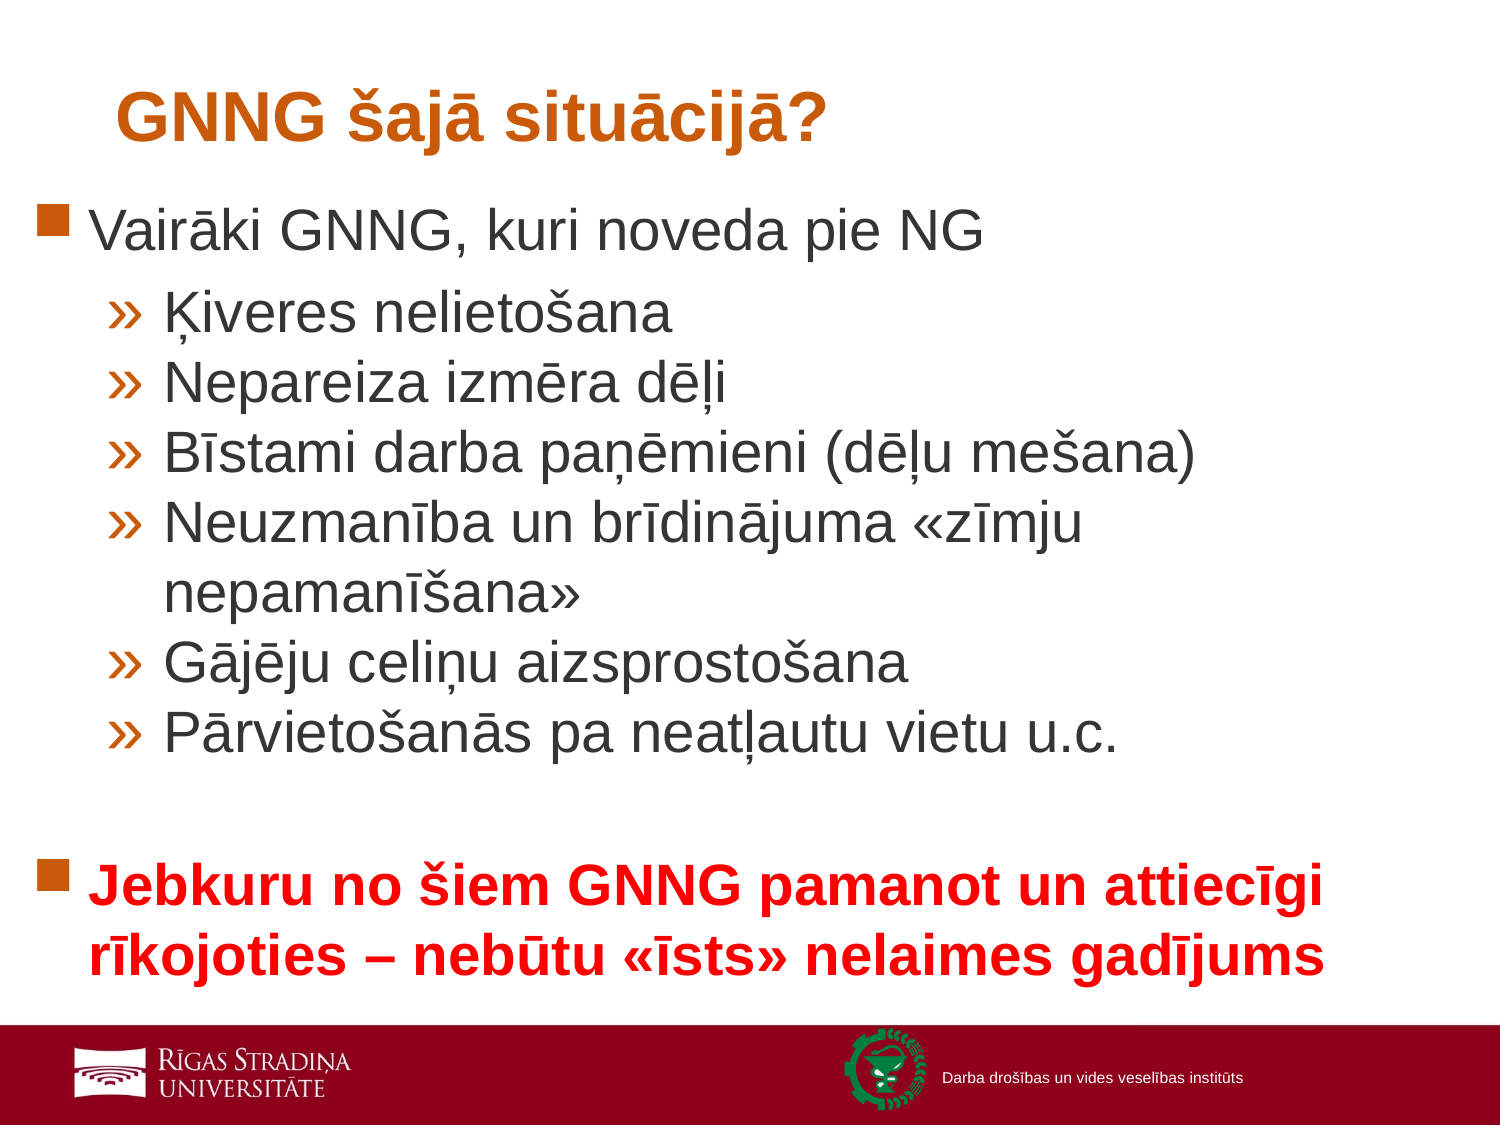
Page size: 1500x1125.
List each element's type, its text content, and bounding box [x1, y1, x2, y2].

title GNNG šajā situācijā? [100, 30, 1378, 184]
list Vairāki GNNG, kuri noveda pie NG Ķiveres nelietošana Nepareiza izmēra dēļi Bīstami darba paņēmieni (dēļu mešana) Neuzmanība un brīdinājuma «zīmju nepamanīšana» Gājēju celiņu aizsprostošana Pārvietošanās pa neatļautu vietu u.c. Jebkuru no šiem GNNG pamanot un attiecīgi rīkojoties – nebūtu «īsts» nelaimes gadījums [17, 184, 1500, 1024]
picture [0, 0, 1500, 1125]
